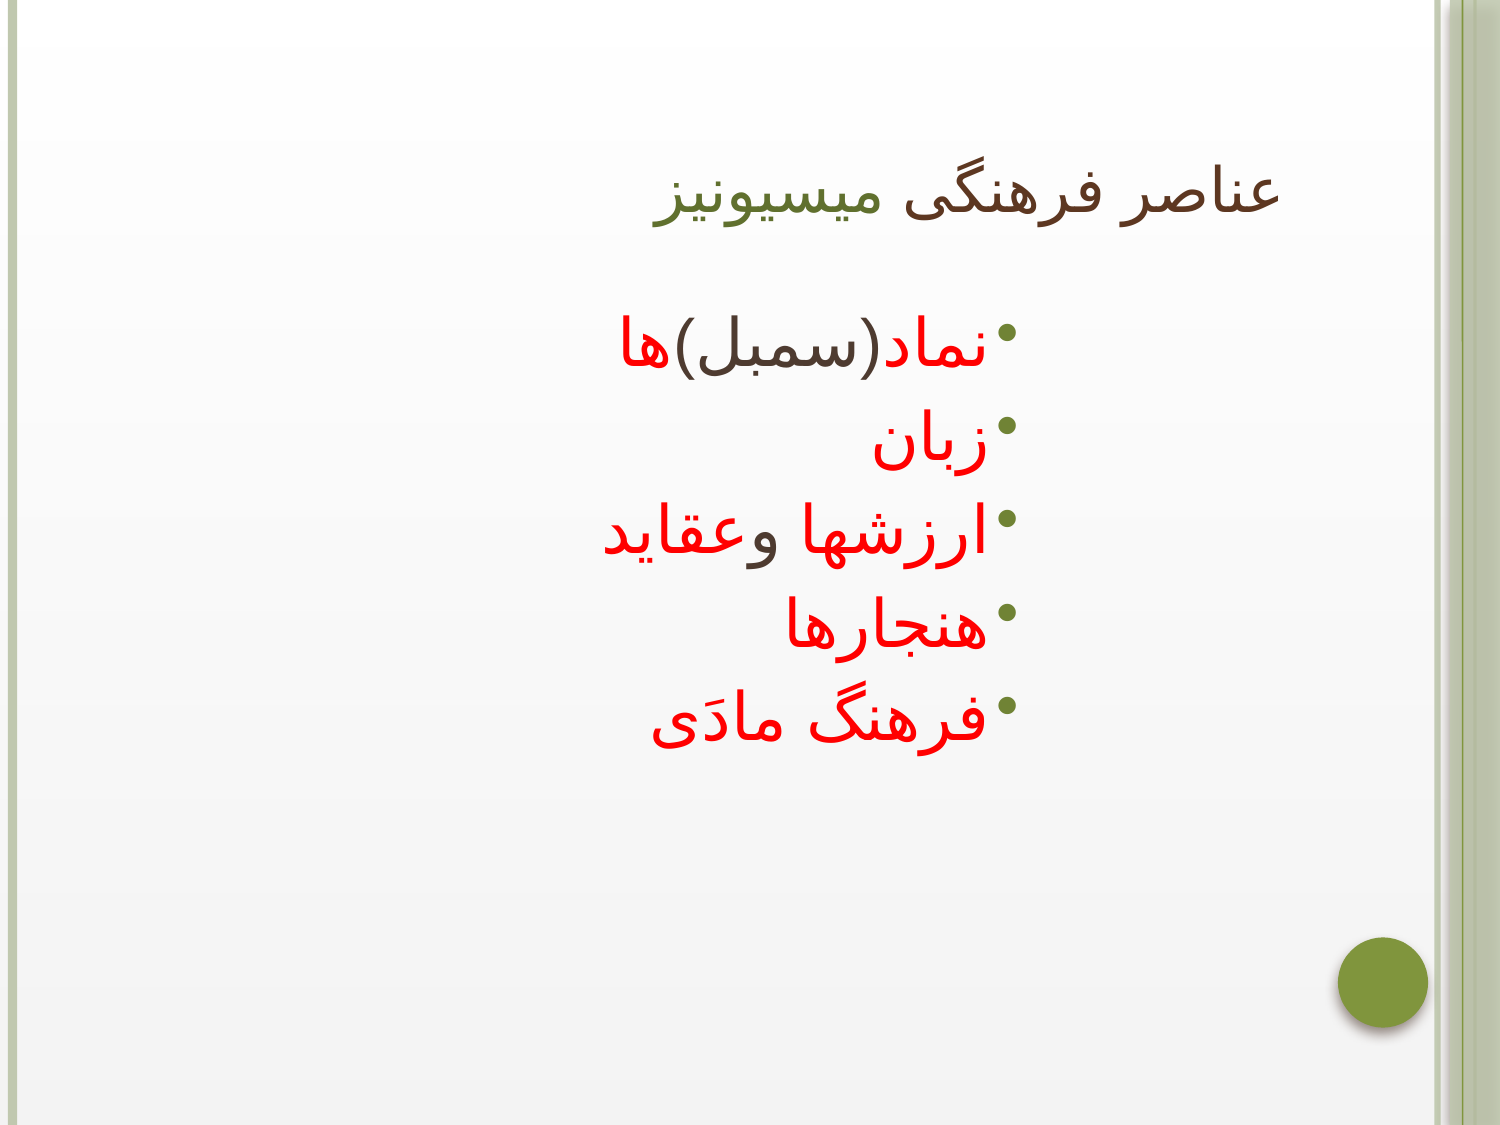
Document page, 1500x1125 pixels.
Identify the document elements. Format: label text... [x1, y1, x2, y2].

list نماد(سمبل)ها زبان ارزشها وعقاید هنجارها فرهنگ مادَی [149, 292, 1426, 1043]
title عناصر فرهنگی میسیونیز [75, 45, 1300, 233]
